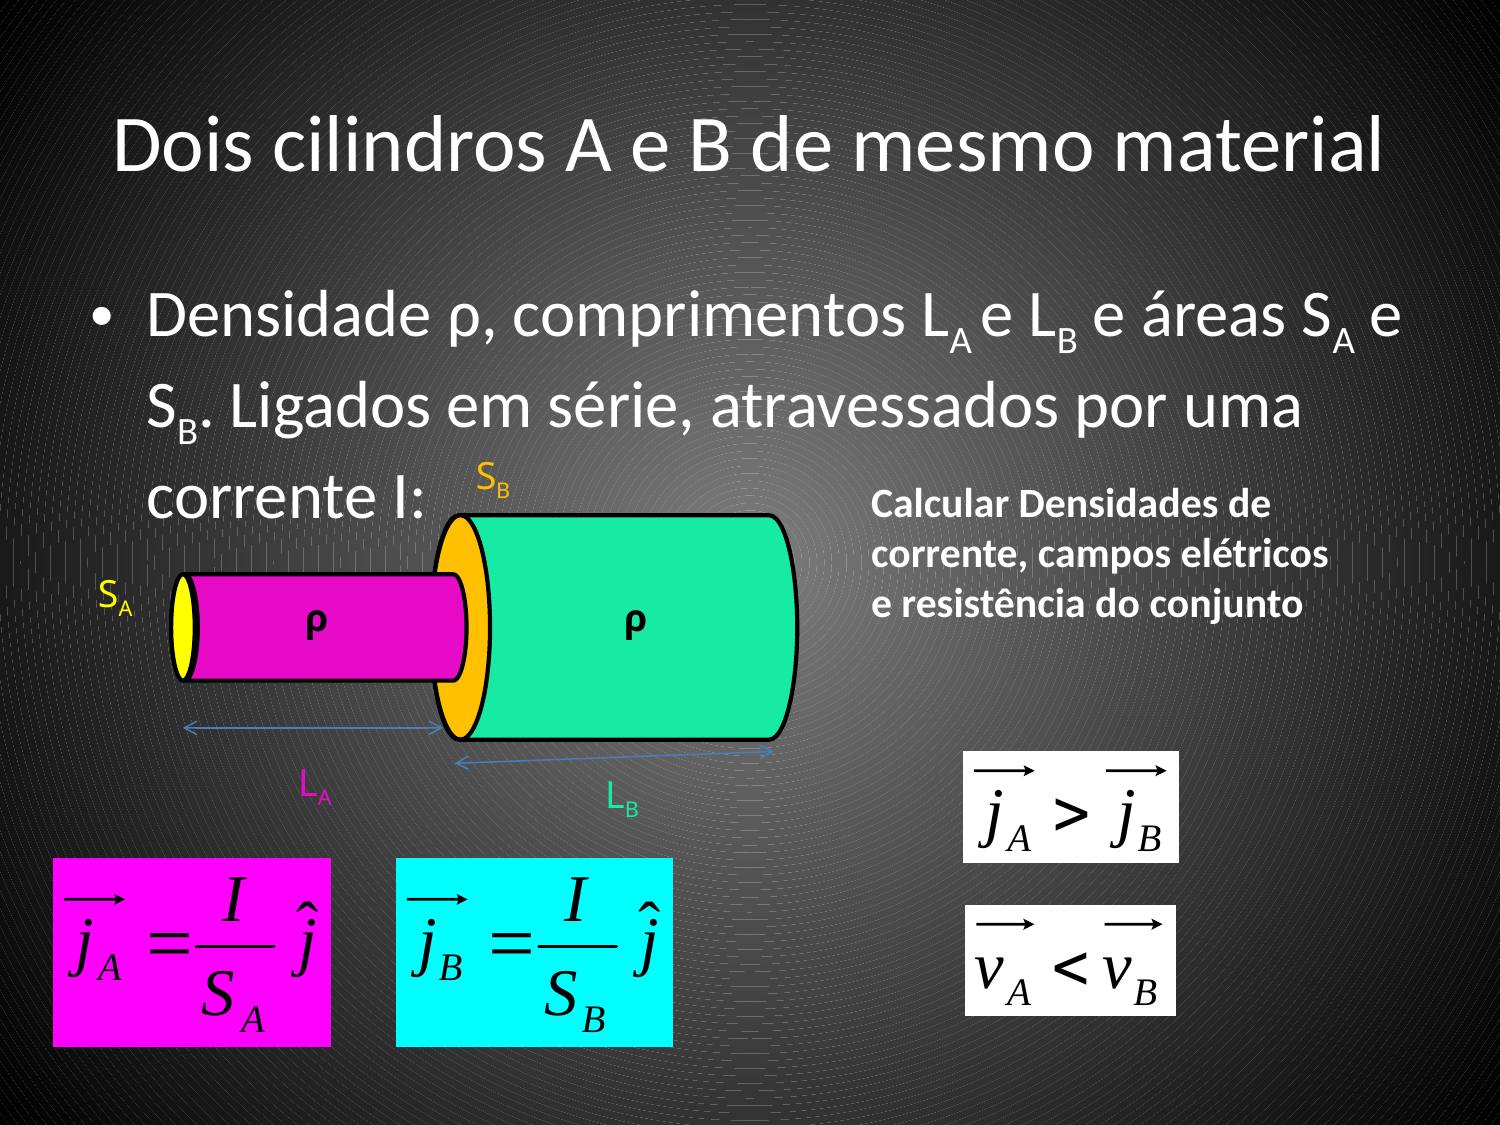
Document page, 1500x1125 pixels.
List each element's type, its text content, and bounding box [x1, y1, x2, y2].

text_box SB [461, 444, 526, 511]
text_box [395, 857, 674, 1048]
list Densidade ρ, comprimentos LA e LB e áreas SA e SB. Ligados em série, atravessados por uma corrente I: [75, 262, 1425, 539]
title Dois cilindros A e B de mesmo material [75, 45, 1425, 233]
text_box [169, 572, 197, 683]
text_box Calcular Densidades de corrente, campos elétricos e resistência do conjunto [856, 468, 1365, 633]
text_box LB [590, 772, 655, 830]
text_box [432, 539, 493, 742]
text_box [962, 751, 1180, 863]
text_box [52, 857, 332, 1047]
text_box ρ [609, 586, 663, 646]
text_box ρ [290, 586, 344, 646]
text_box SA [83, 562, 148, 629]
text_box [454, 751, 774, 764]
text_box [964, 904, 1177, 1017]
text_box [186, 572, 469, 683]
text_box LA [283, 751, 347, 818]
text_box [464, 539, 800, 742]
